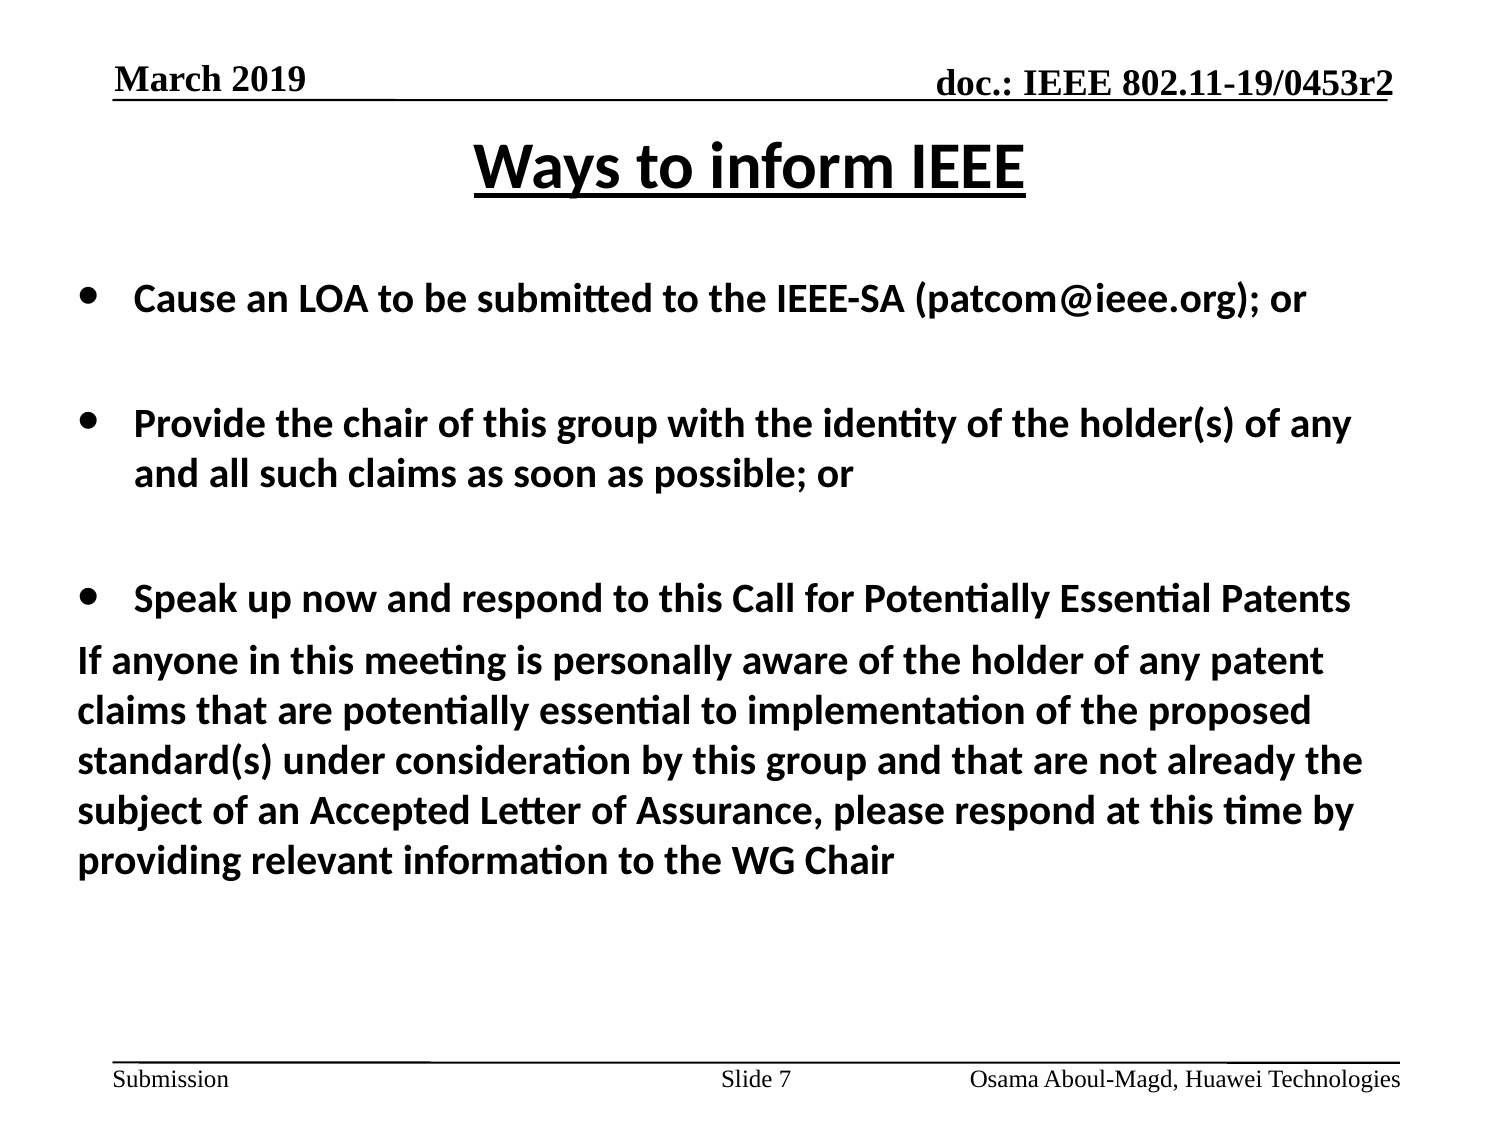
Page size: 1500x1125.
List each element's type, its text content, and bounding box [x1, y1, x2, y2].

slide_number Slide 7 [712, 1061, 800, 1123]
title Ways to inform IEEE [112, 74, 1388, 250]
footer Osama Aboul-Magd, Huawei Technologies [878, 1061, 1402, 1093]
list Cause an LOA to be submitted to the IEEE-SA (patcom@ieee.org); or Provide the chair of this group with the identity of the holder(s) of any and all such claims as soon as possible; or Speak up now and respond to this Call for Potentially Essential Patents If anyone in this meeting is personally aware of the holder of any patent claims that are potentially essential to implementation of the proposed standard(s) under consideration by this group and that are not already the subject of an Accepted Letter of Assurance, please respond at this time by providing relevant information to the WG Chair [62, 262, 1438, 938]
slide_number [114, 54, 423, 100]
